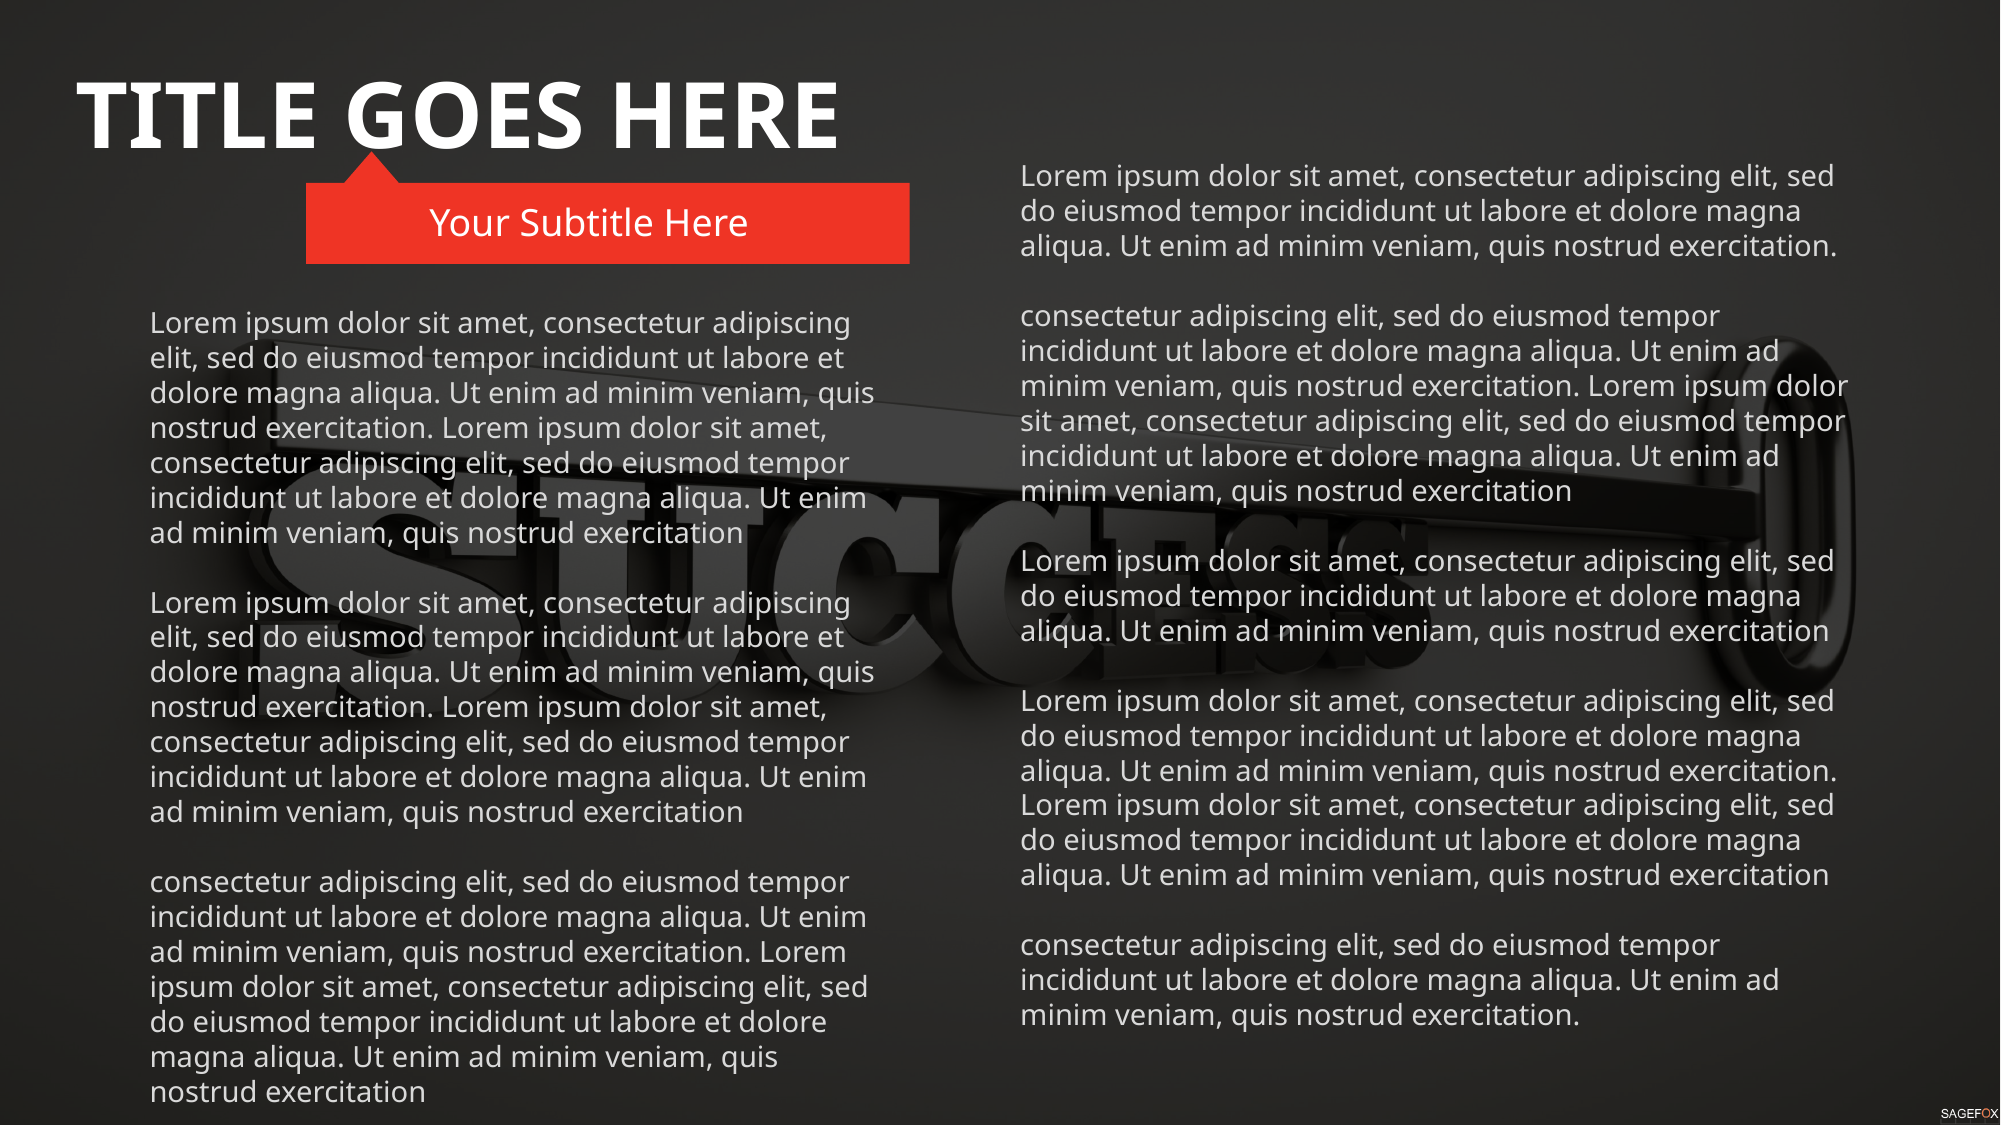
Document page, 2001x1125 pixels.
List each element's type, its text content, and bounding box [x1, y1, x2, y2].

text_box Lorem ipsum dolor sit amet, consectetur adipiscing elit, sed do eiusmod tempor incididunt ut labore et dolore magna aliqua. Ut enim ad minim veniam, quis nostrud exercitation. consectetur adipiscing elit, sed do eiusmod tempor incididunt ut labore et dolore magna aliqua. Ut enim ad minim veniam, quis nostrud exercitation. Lorem ipsum dolor sit amet, consectetur adipiscing elit, sed do eiusmod tempor incididunt ut labore et dolore magna aliqua. Ut enim ad minim veniam, quis nostrud exercitation Lorem ipsum dolor sit amet, consectetur adipiscing elit, sed do eiusmod tempor incididunt ut labore et dolore magna aliqua. Ut enim ad minim veniam, quis nostrud exercitation Lorem ipsum dolor sit amet, consectetur adipiscing elit, sed do eiusmod tempor incididunt ut labore et dolore magna aliqua. Ut enim ad minim veniam, quis nostrud exercitation. Lorem ipsum dolor sit amet, consectetur adipiscing elit, sed do eiusmod tempor incididunt ut labore et dolore magna aliqua. Ut enim ad minim veniam, quis nostrud exercitation consectetur adipiscing elit, sed do eiusmod tempor incididunt ut labore et dolore magna aliqua. Ut enim ad minim veniam, quis nostrud exercitation. [1005, 150, 1876, 1039]
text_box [306, 151, 910, 264]
picture [0, 0, 2001, 1125]
text_box Lorem ipsum dolor sit amet, consectetur adipiscing elit, sed do eiusmod tempor incididunt ut labore et dolore magna aliqua. Ut enim ad minim veniam, quis nostrud exercitation. Lorem ipsum dolor sit amet, consectetur adipiscing elit, sed do eiusmod tempor incididunt ut labore et dolore magna aliqua. Ut enim ad minim veniam, quis nostrud exercitation Lorem ipsum dolor sit amet, consectetur adipiscing elit, sed do eiusmod tempor incididunt ut labore et dolore magna aliqua. Ut enim ad minim veniam, quis nostrud exercitation. Lorem ipsum dolor sit amet, consectetur adipiscing elit, sed do eiusmod tempor incididunt ut labore et dolore magna aliqua. Ut enim ad minim veniam, quis nostrud exercitation consectetur adipiscing elit, sed do eiusmod tempor incididunt ut labore et dolore magna aliqua. Ut enim ad minim veniam, quis nostrud exercitation. Lorem ipsum dolor sit amet, consectetur adipiscing elit, sed do eiusmod tempor incididunt ut labore et dolore magna aliqua. Ut enim ad minim veniam, quis nostrud exercitation [134, 296, 897, 1125]
text_box TITLE GOES HERE [60, 49, 965, 175]
